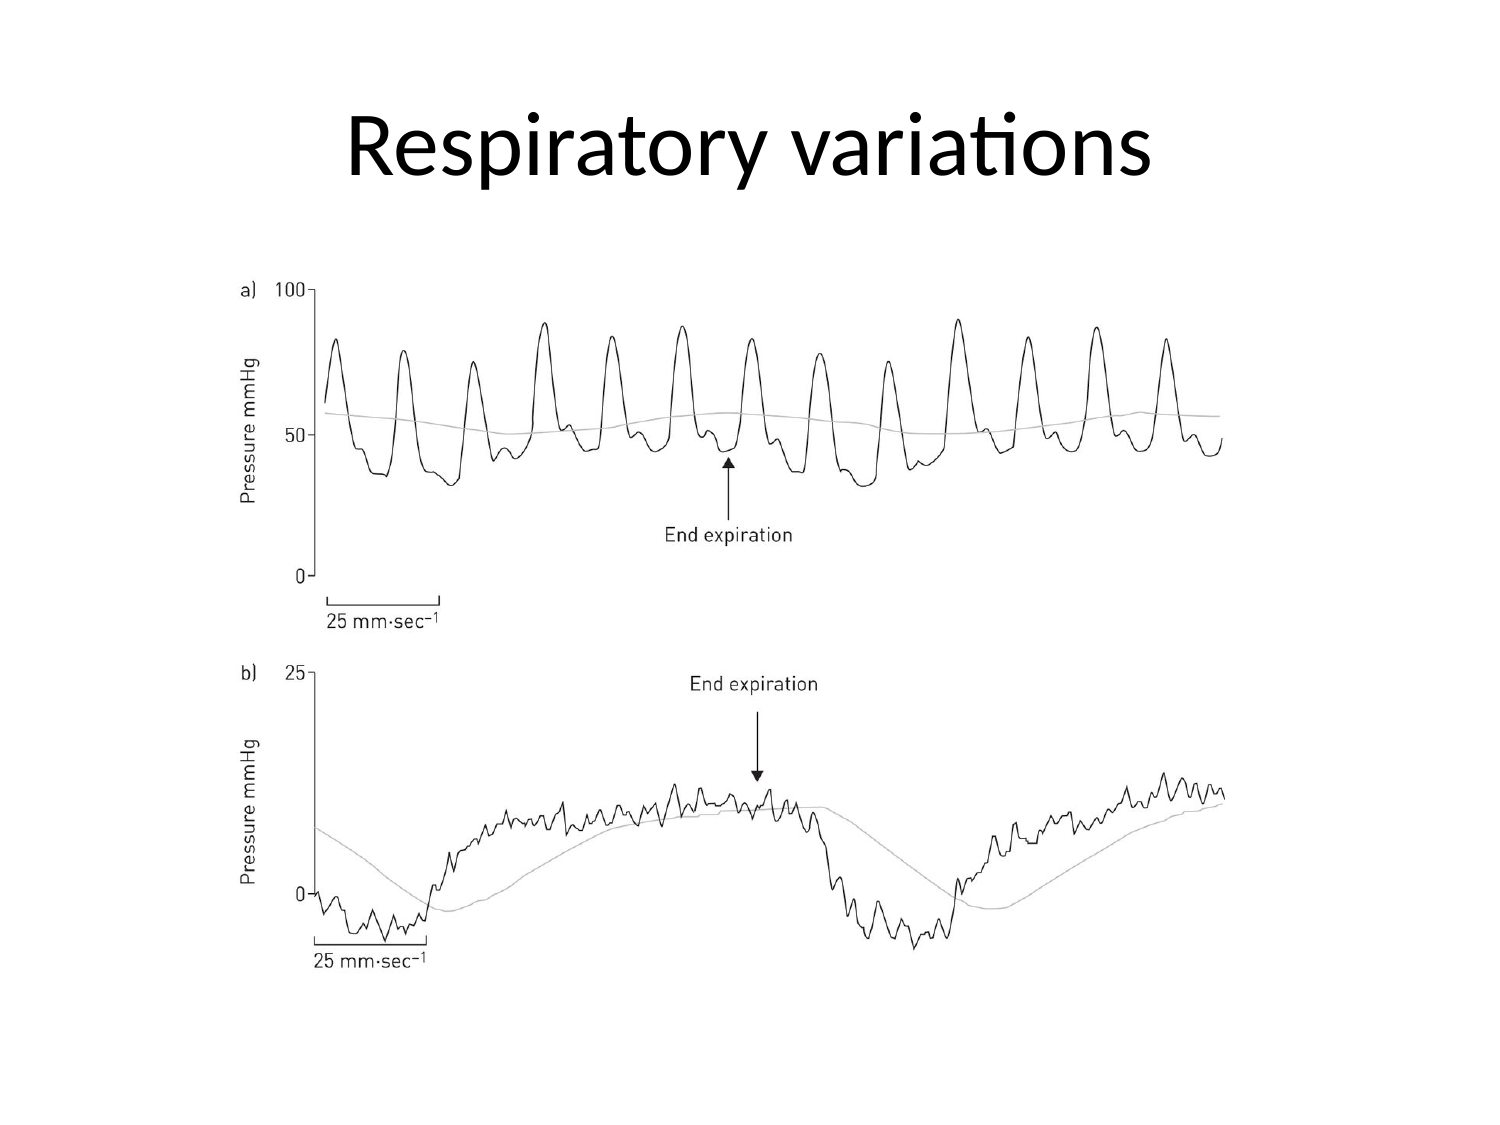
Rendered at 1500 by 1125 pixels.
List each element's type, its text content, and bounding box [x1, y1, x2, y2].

picture [237, 262, 1226, 975]
title Respiratory variations [75, 45, 1425, 233]
